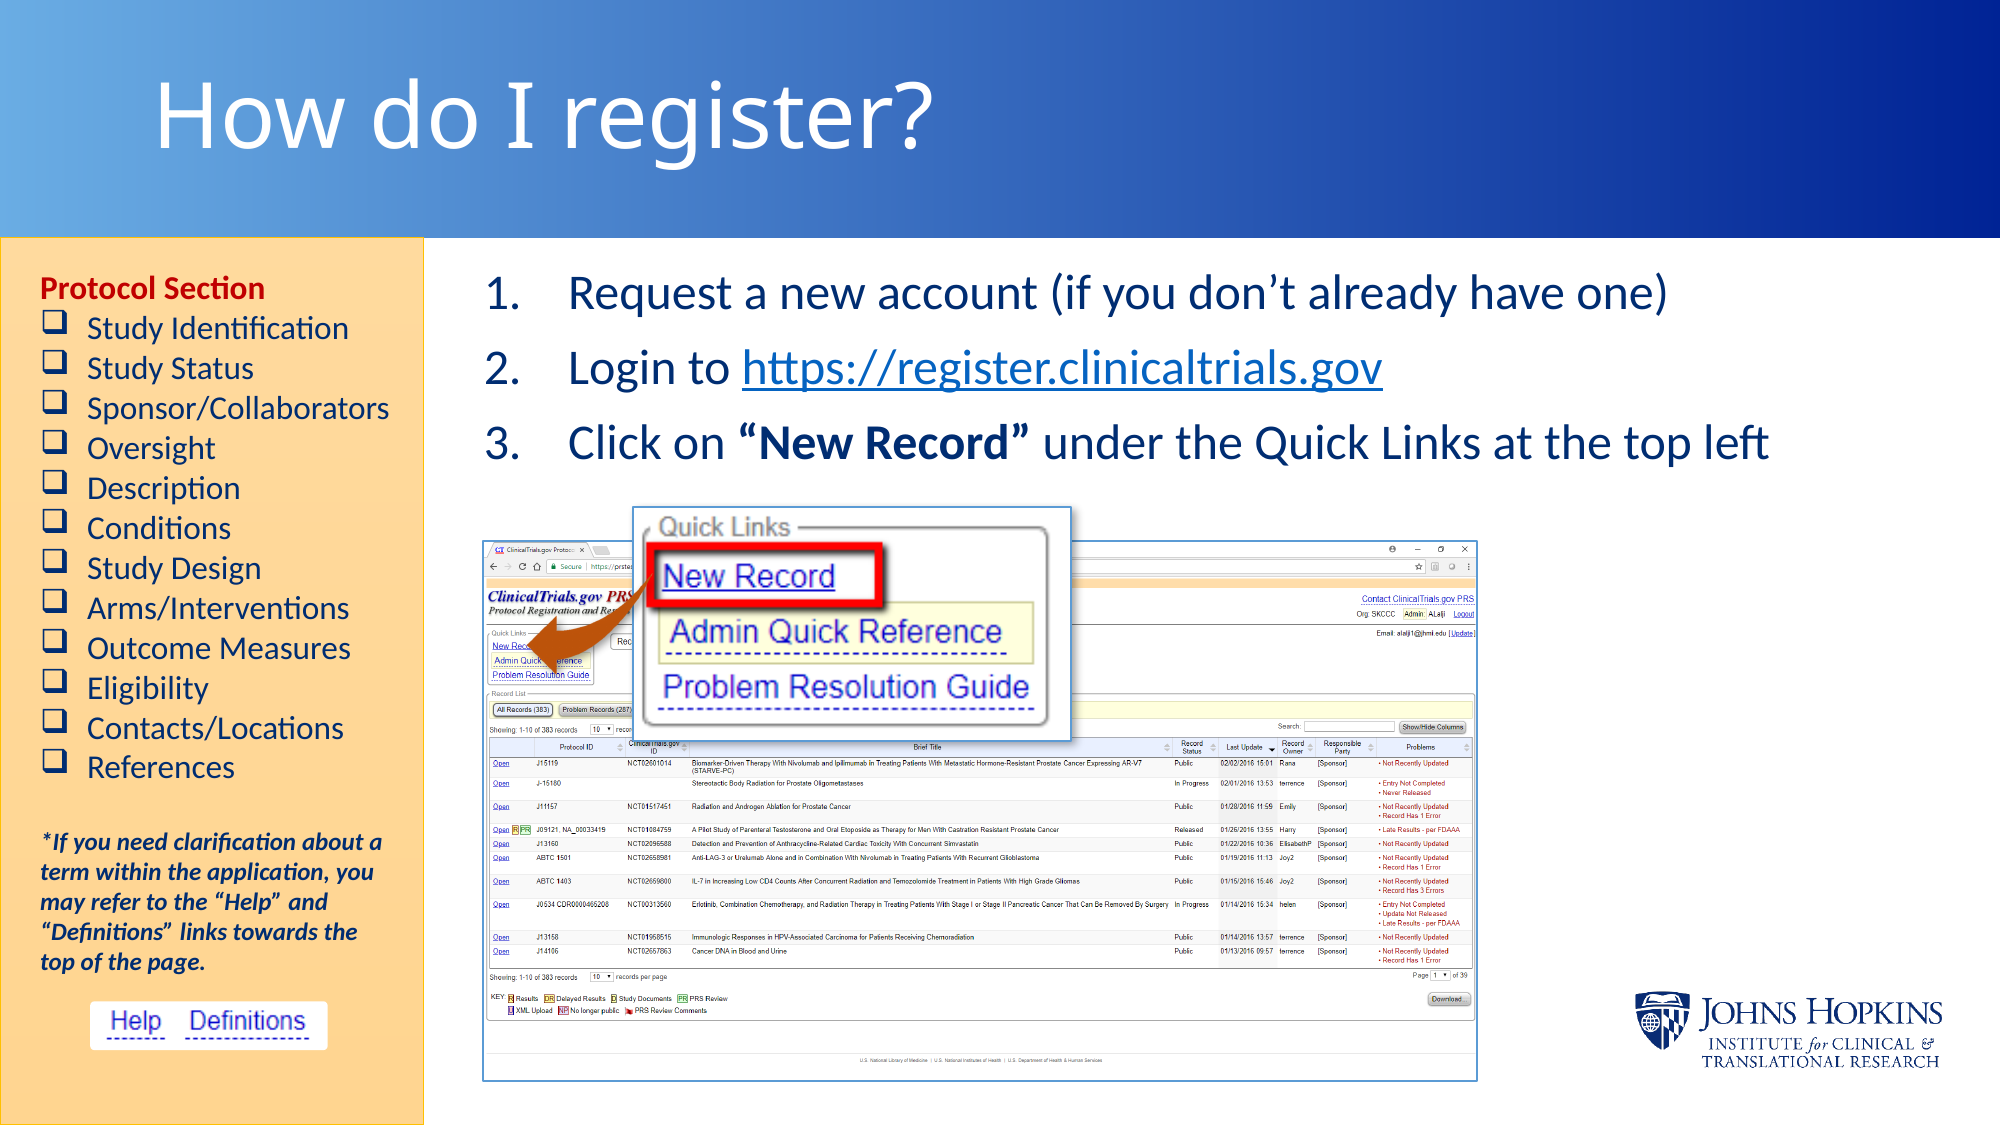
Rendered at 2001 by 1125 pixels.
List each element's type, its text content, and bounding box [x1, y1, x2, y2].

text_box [484, 507, 1476, 1081]
list Request a new account (if you don’t already have one) Login to https://register.clinicaltrials.gov Click on “New Record” under the Quick Links at the top left [468, 259, 1863, 934]
text_box [0, 237, 424, 1125]
picture [90, 1001, 328, 1051]
title How do I register? [137, 10, 1863, 228]
text_box Protocol Section Study Identification Study Status Sponsor/Collaborators Oversight Description Conditions Study Design Arms/Interventions Outcome Measures Eligibility Contacts/Locations References *If you need clarification about a term within the application, you may refer to the “Help” and “Definitions” links towards the top of the page. [25, 259, 412, 983]
picture [1577, 933, 2000, 1125]
